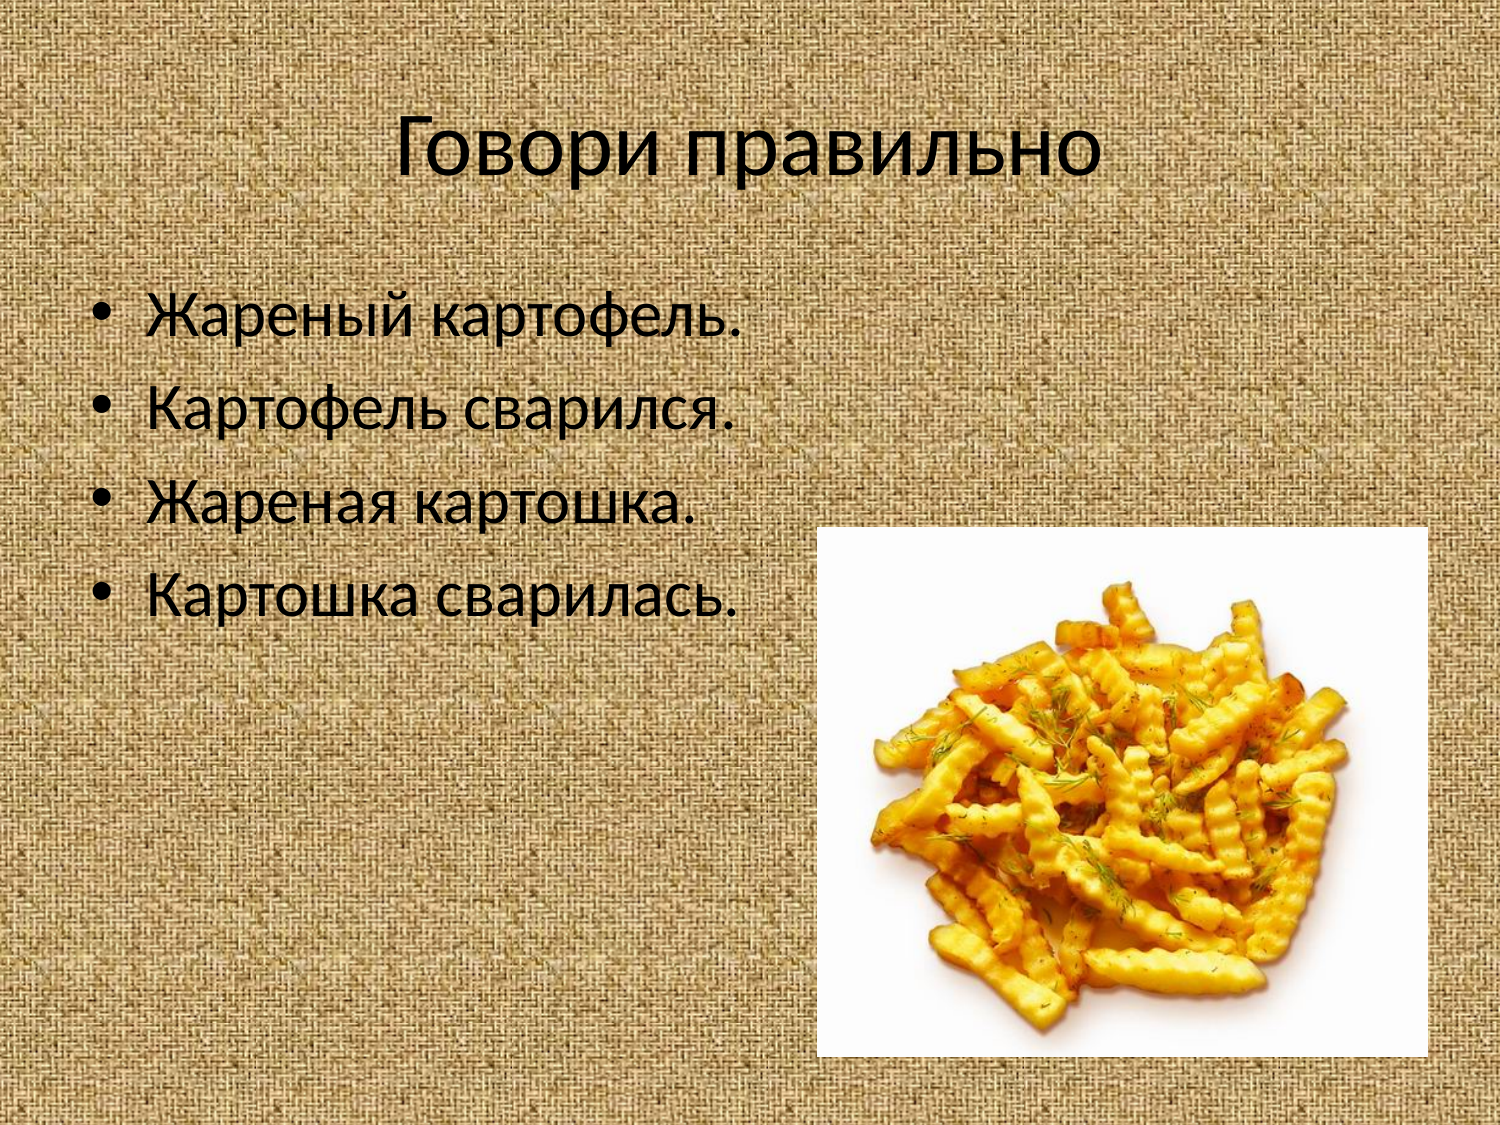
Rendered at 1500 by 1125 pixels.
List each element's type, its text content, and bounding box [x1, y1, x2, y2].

list Жареный картофель. Картофель сварился. Жареная картошка. Картошка сварилась. [75, 262, 1425, 1005]
title Говори правильно [75, 45, 1425, 233]
picture [0, 0, 1500, 1125]
